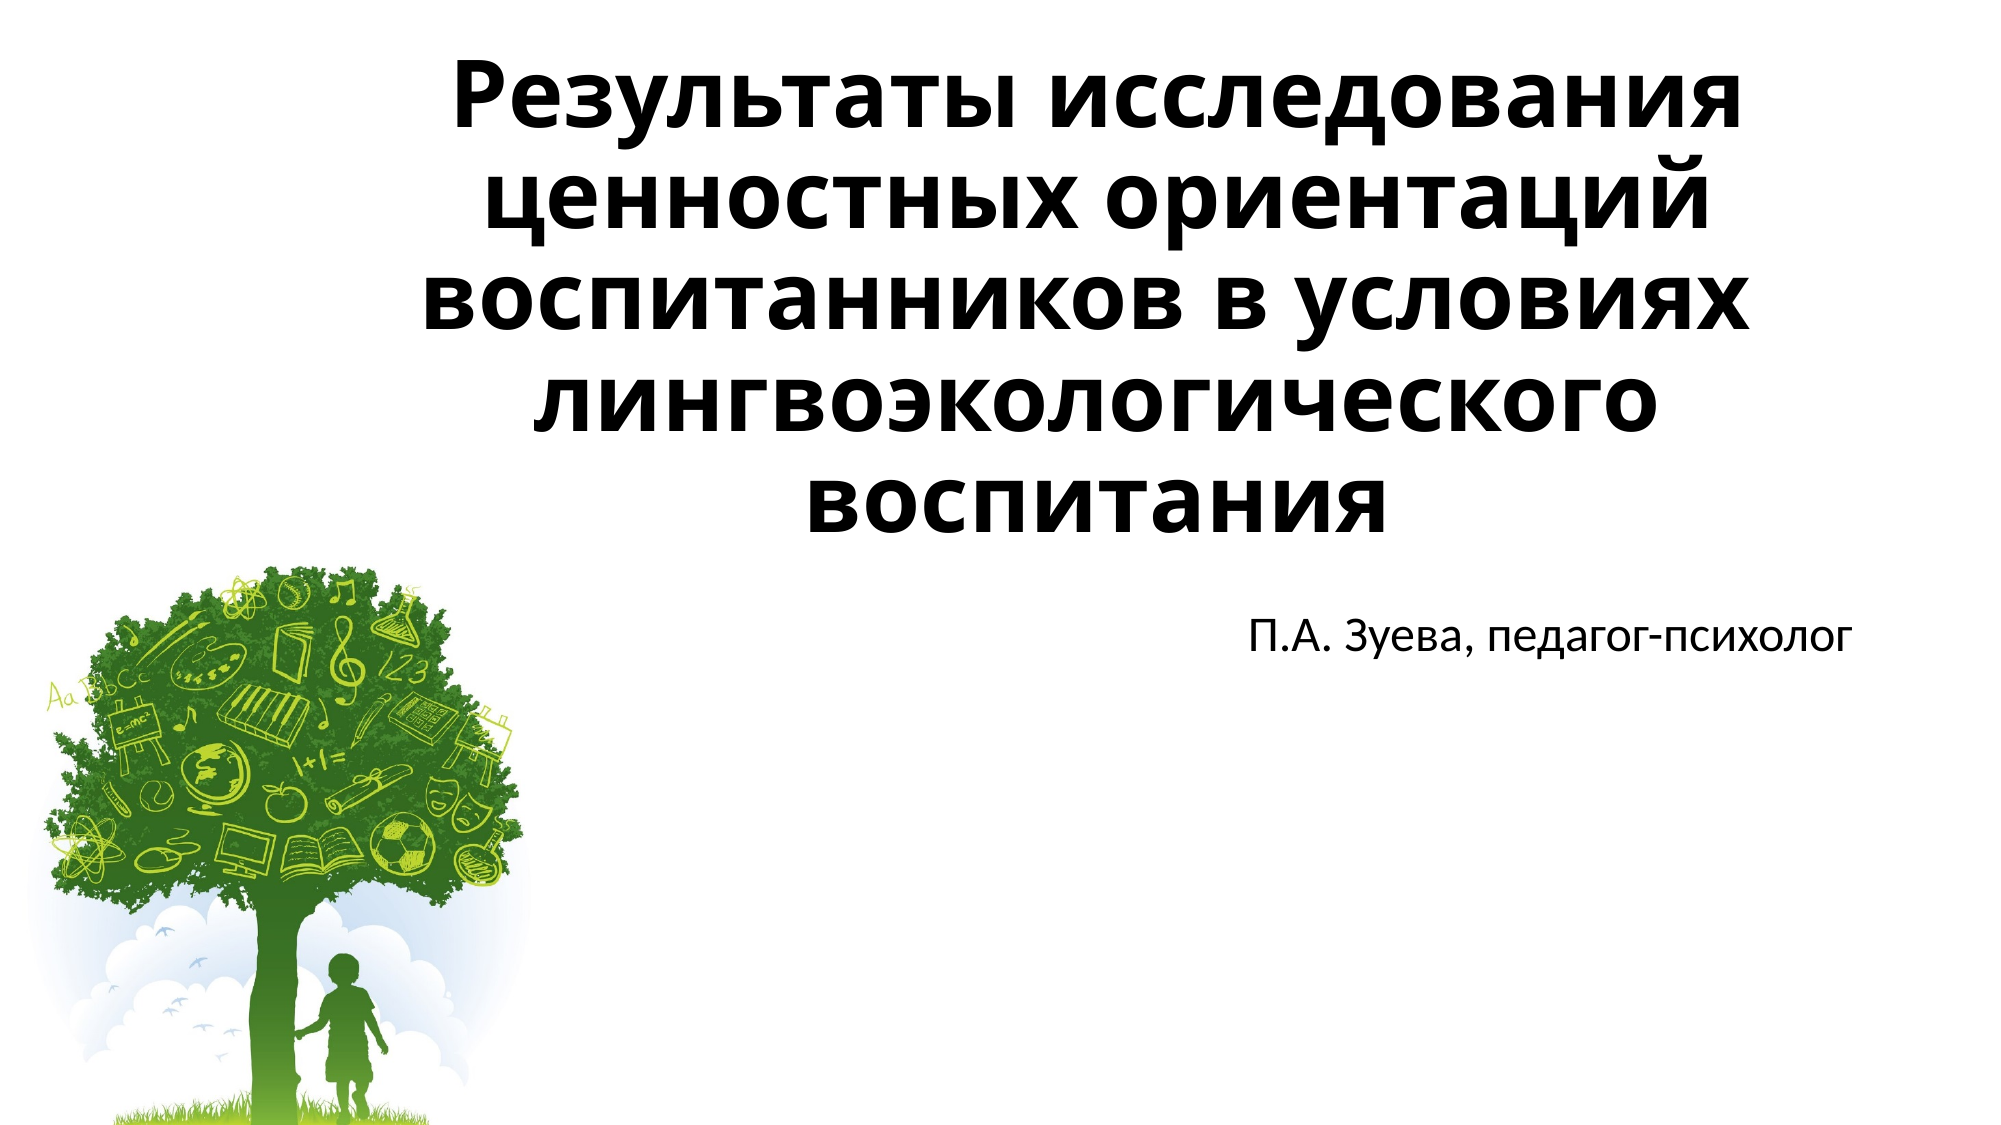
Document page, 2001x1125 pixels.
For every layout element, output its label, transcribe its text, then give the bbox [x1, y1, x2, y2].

title Результаты исследования ценностных ориентаций воспитанников в условиях лингвоэкологического воспитания [249, 28, 1946, 560]
picture [0, 559, 557, 1125]
subtitle П.А. Зуева, педагог-психолог [1114, 600, 1987, 720]
